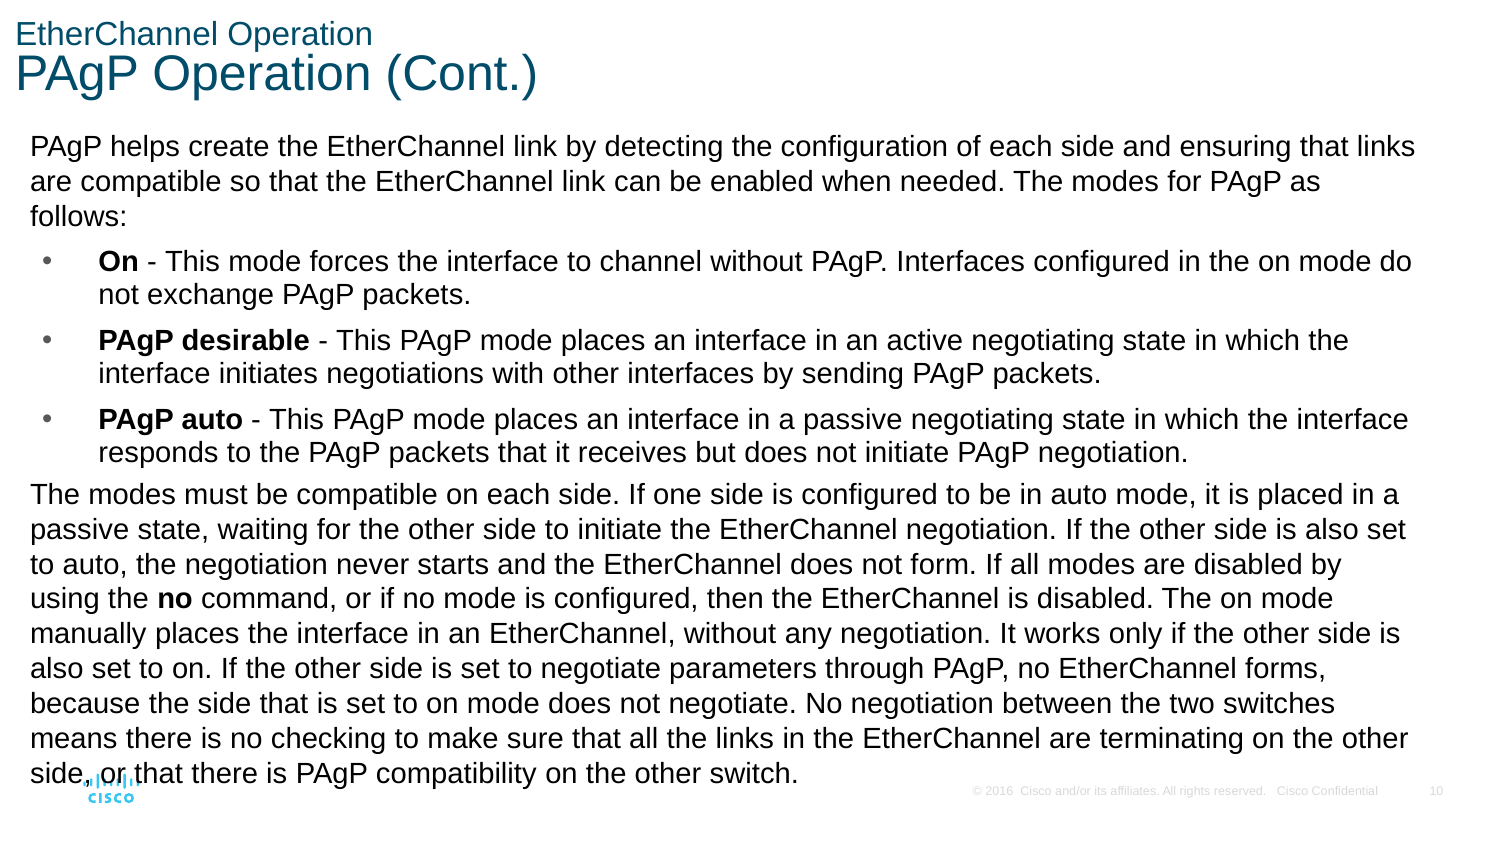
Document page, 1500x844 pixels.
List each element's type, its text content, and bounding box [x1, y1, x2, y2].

title EtherChannel Operation PAgP Operation (Cont.) [0, 0, 1369, 121]
list PAgP helps create the EtherChannel link by detecting the configuration of each side and ensuring that links are compatible so that the EtherChannel link can be enabled when needed. The modes for PAgP as follows: On - This mode forces the interface to channel without PAgP. Interfaces configured in the on mode do not exchange PAgP packets. PAgP desirable - This PAgP mode places an interface in an active negotiating state in which the interface initiates negotiations with other interfaces by sending PAgP packets. PAgP auto - This PAgP mode places an interface in a passive negotiating state in which the interface responds to the PAgP packets that it receives but does not initiate PAgP negotiation. The modes must be compatible on each side. If one side is configured to be in auto mode, it is placed in a passive state, waiting for the other side to initiate the EtherChannel negotiation. If the other side is also set to auto, the negotiation never starts and the EtherChannel does not form. If all modes are disabled by using the no command, or if no mode is configured, then the EtherChannel is disabled. The on mode manually places the interface in an EtherChannel, without any negotiation. It works only if the other side is also set to on. If the other side is set to negotiate parameters through PAgP, no EtherChannel forms, because the side that is set to on mode does not negotiate. No negotiation between the two switches means there is no checking to make sure that all the links in the EtherChannel are terminating on the other side, or that there is PAgP compatibility on the other switch. [15, 120, 1437, 726]
